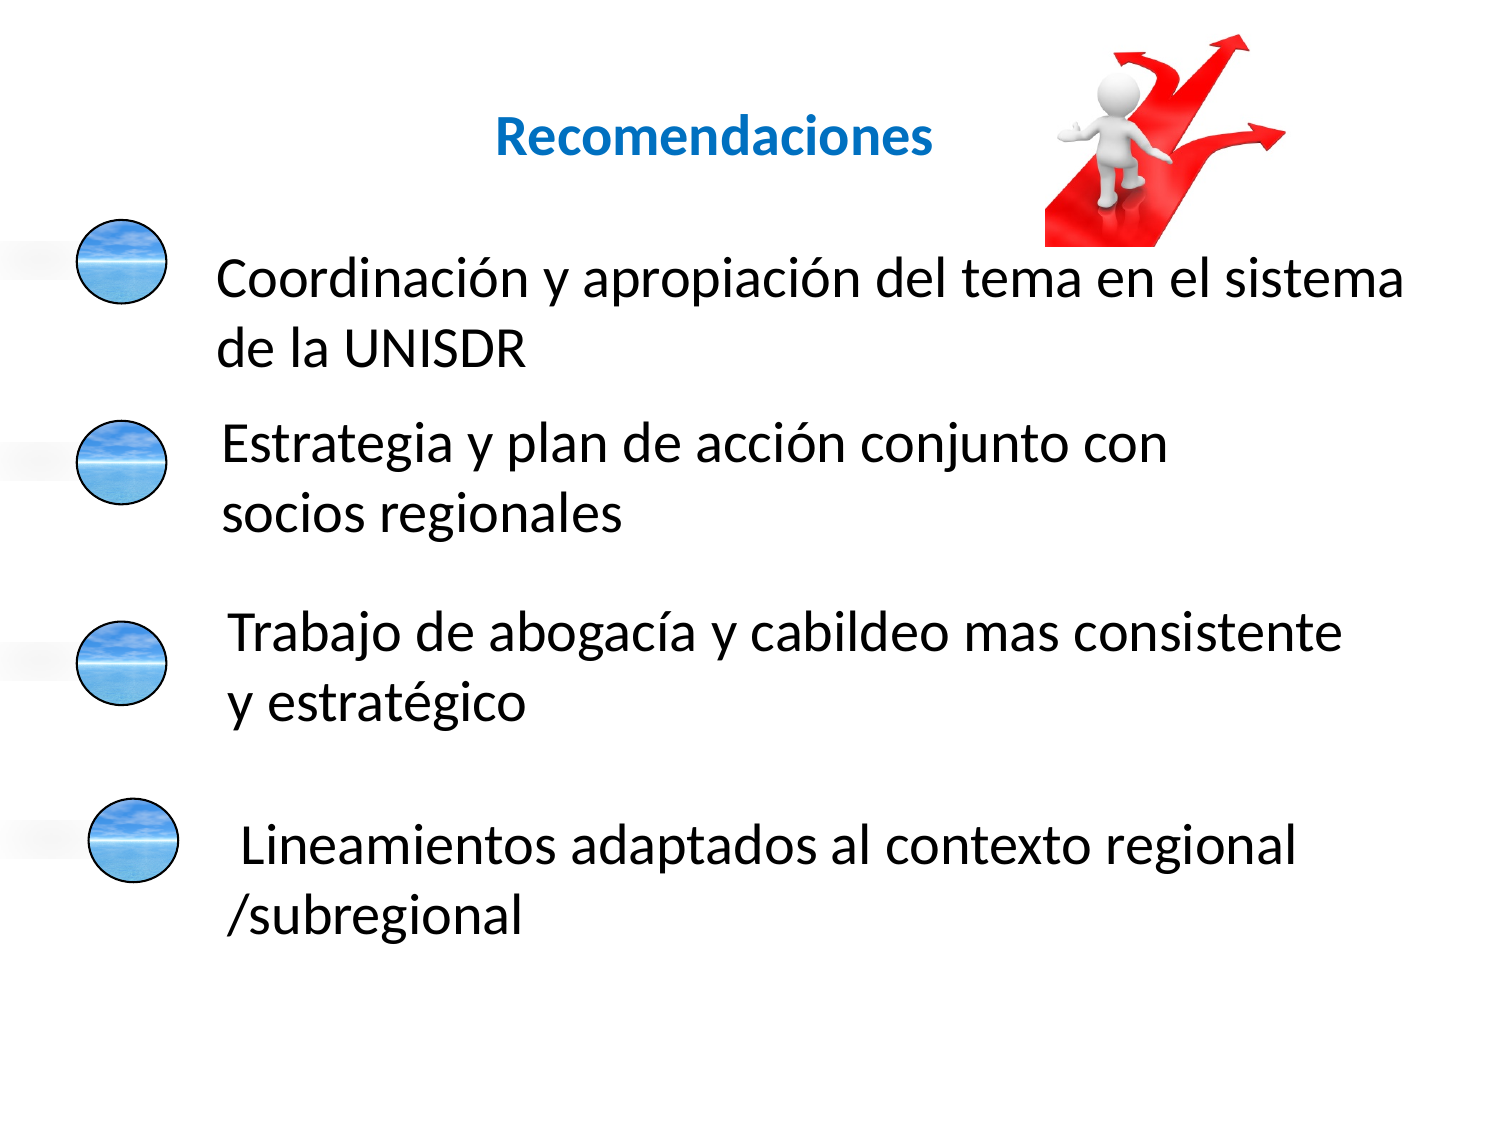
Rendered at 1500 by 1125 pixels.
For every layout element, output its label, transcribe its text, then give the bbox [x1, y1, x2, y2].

text_box Estrategia y plan de acción conjunto con socios regionales [206, 397, 1500, 552]
text_box Lineamientos adaptados al contexto regional /subregional [212, 798, 1313, 954]
picture [76, 621, 167, 706]
picture [88, 798, 179, 883]
picture [1045, 0, 1293, 247]
picture [76, 420, 167, 505]
text_box Trabajo de abogacía y cabildeo mas consistente y estratégico [212, 586, 1373, 741]
text_box Coordinación y apropiación del tema en el sistema de la UNISDR [201, 231, 1435, 387]
text_box Recomendaciones [481, 90, 950, 175]
picture [76, 219, 167, 304]
